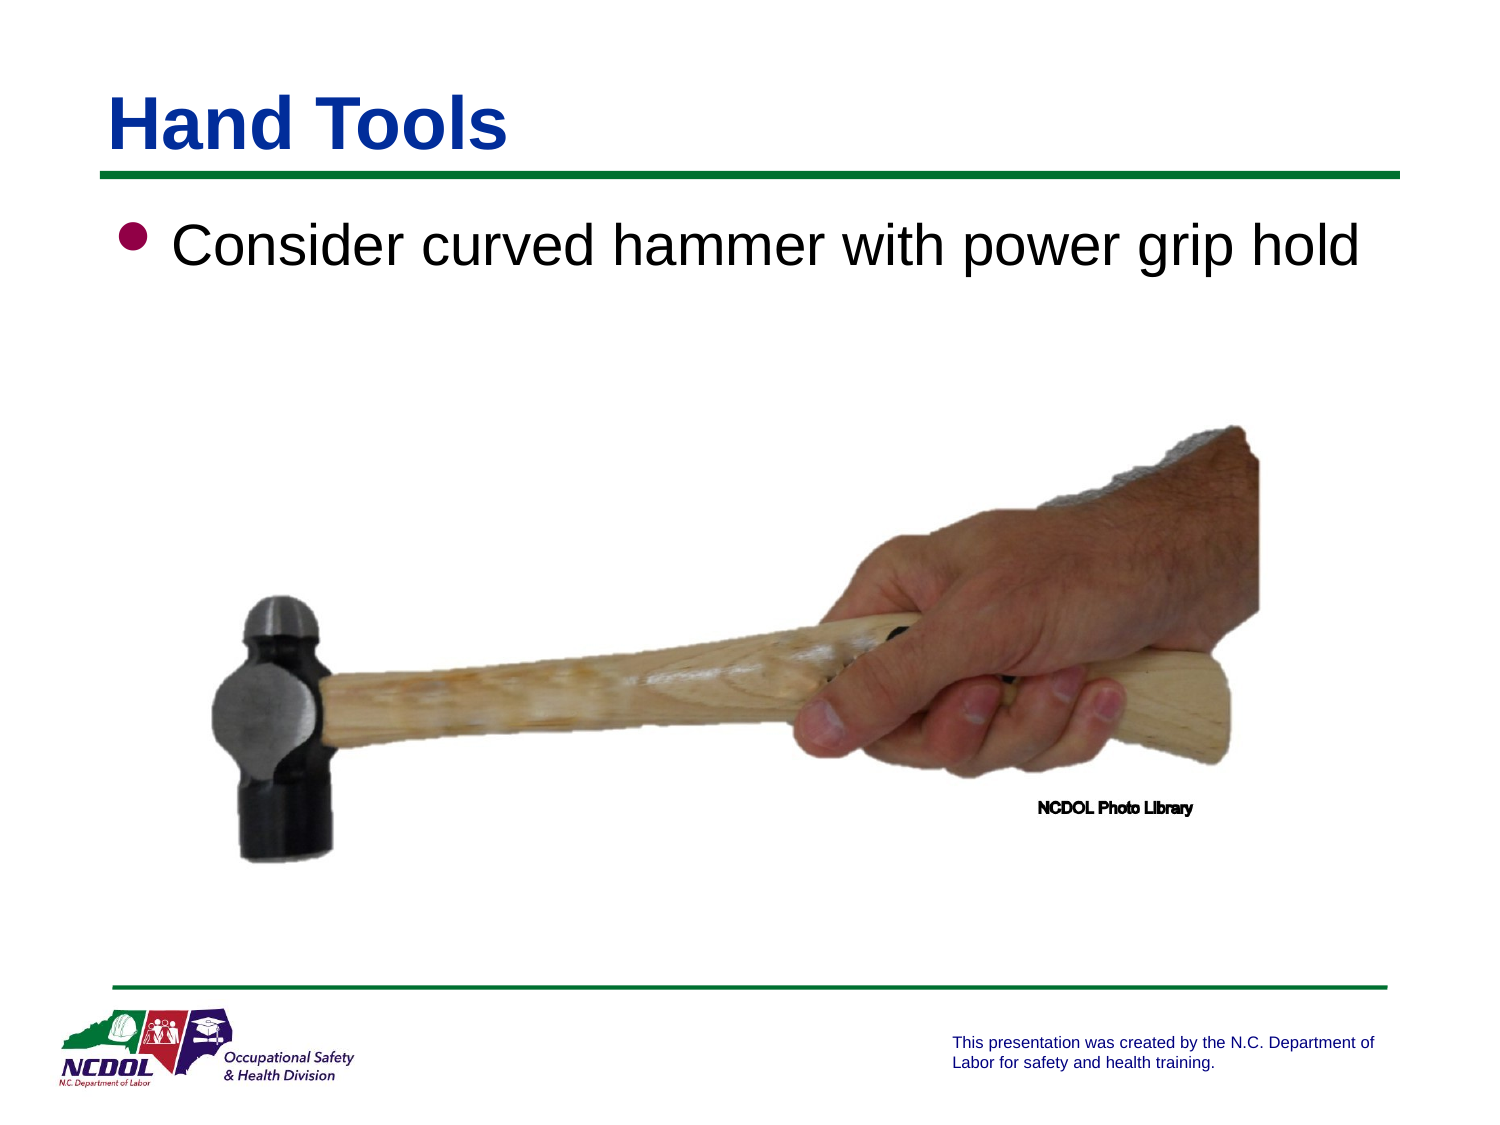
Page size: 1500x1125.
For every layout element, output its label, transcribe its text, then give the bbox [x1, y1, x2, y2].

title Hand Tools [99, 75, 1400, 166]
list Consider curved hammer with power grip hold [99, 200, 1413, 975]
picture [187, 412, 1276, 891]
picture [50, 999, 363, 1097]
